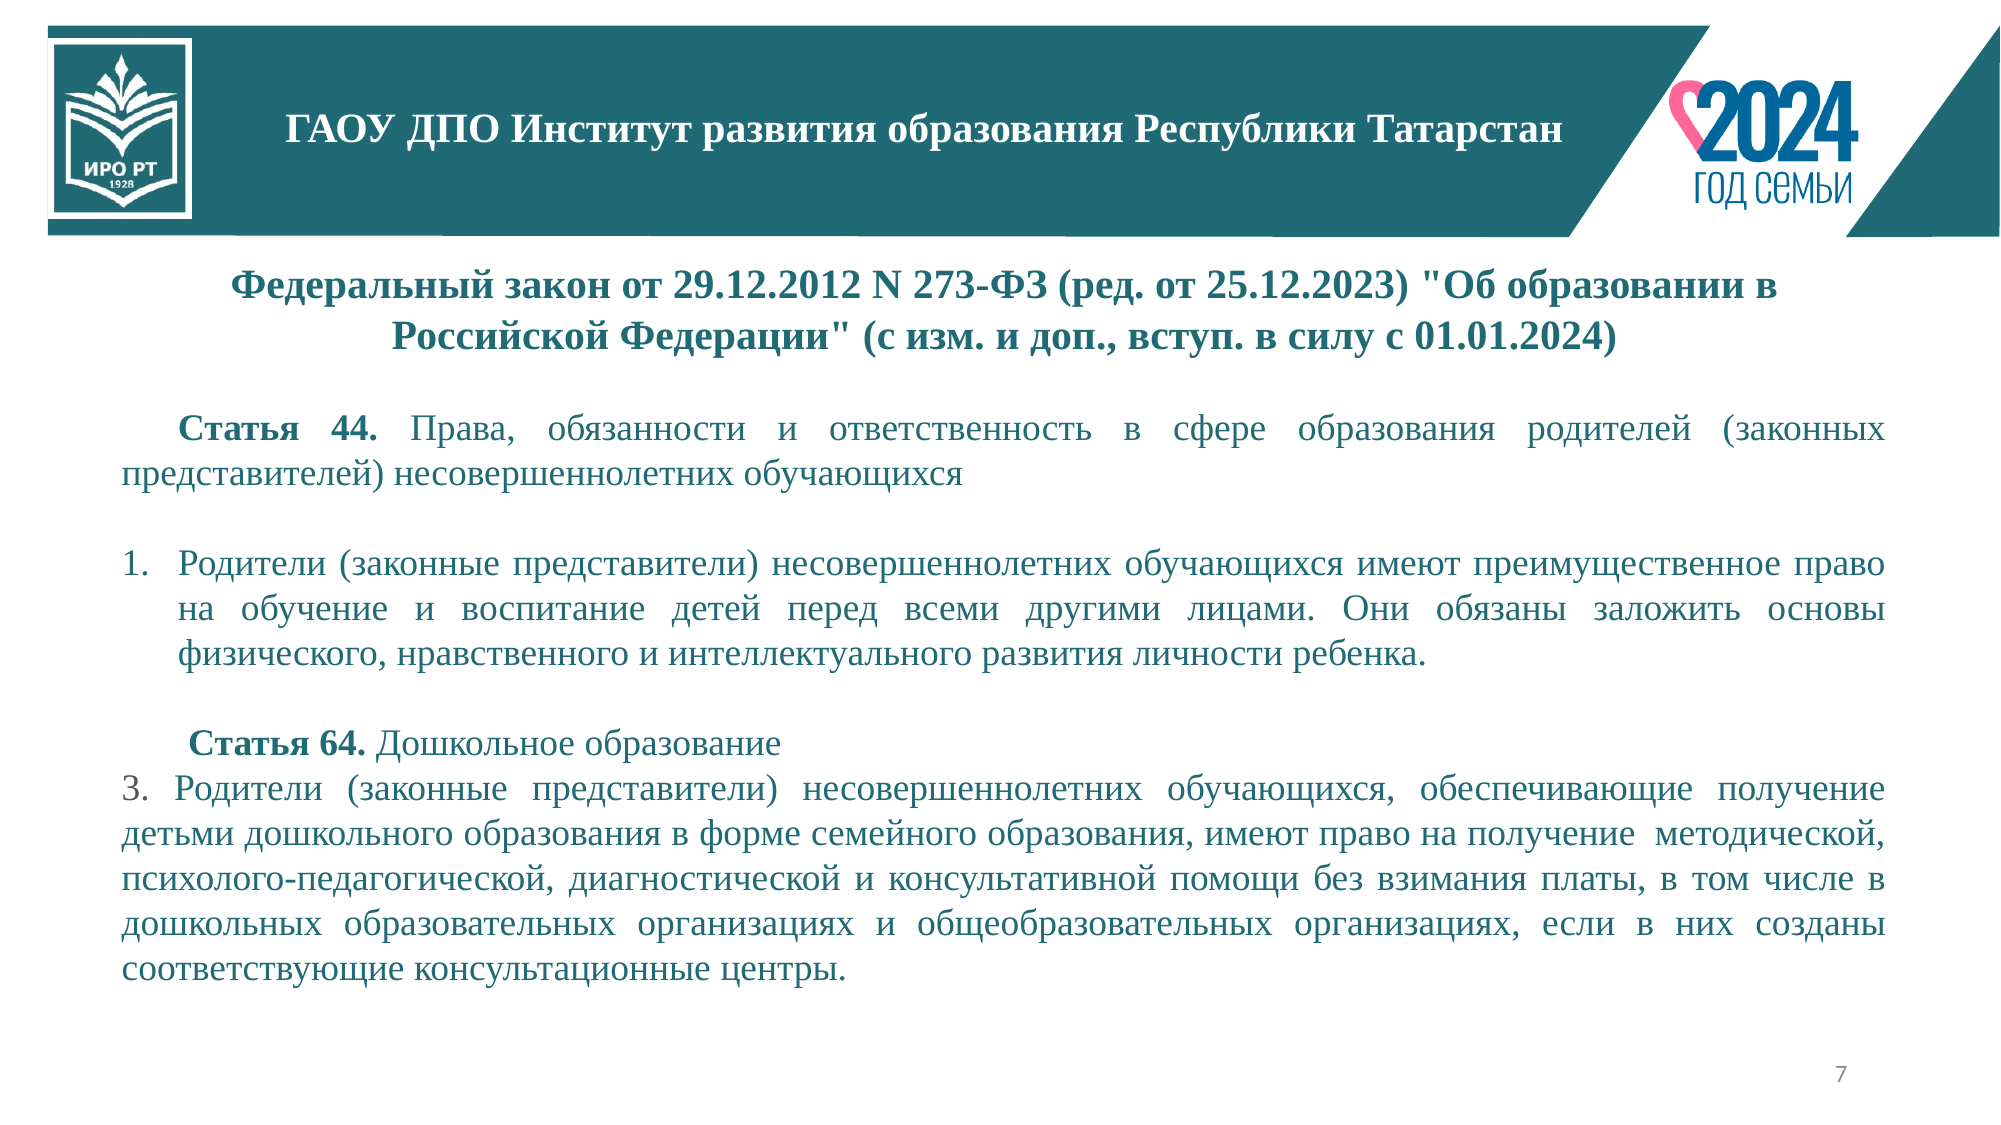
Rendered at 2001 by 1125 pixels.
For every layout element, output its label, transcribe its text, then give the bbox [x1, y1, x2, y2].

picture [1653, 58, 1881, 221]
slide_number 7 [1412, 1042, 1863, 1103]
text_box ГАОУ ДПО Институт развития образования Республики Татарстан [192, 95, 1653, 157]
text_box [46, 24, 1713, 239]
text_box [1843, 23, 2000, 239]
picture [47, 38, 192, 219]
text_box [124, 274, 1787, 350]
text_box Федеральный закон от 29.12.2012 N 273-ФЗ (ред. от 25.12.2023) "Об образовании в Российской Федерации" (с изм. и доп., вступ. в силу с 01.01.2024) Статья 44. Права, обязанности и ответственность в сфере образования родителей (законных представителей) несовершеннолетних обучающихся Родители (законные представители) несовершеннолетних обучающихся имеют преимущественное право на обучение и воспитание детей перед всеми другими лицами. Они обязаны заложить основы физического, нравственного и интеллектуального развития личности ребенка. Статья 64. Дошкольное образование 3. Родители (законные представители) несовершеннолетних обучающихся, обеспечивающие получение детьми дошкольного образования в форме семейного образования, имеют право на получение методической, психолого-педагогической, диагностической и консультативной помощи без взимания платы, в том числе в дошкольных образовательных организациях и общеобразовательных организациях, если в них созданы соответствующие консультационные центры. [106, 249, 1903, 995]
